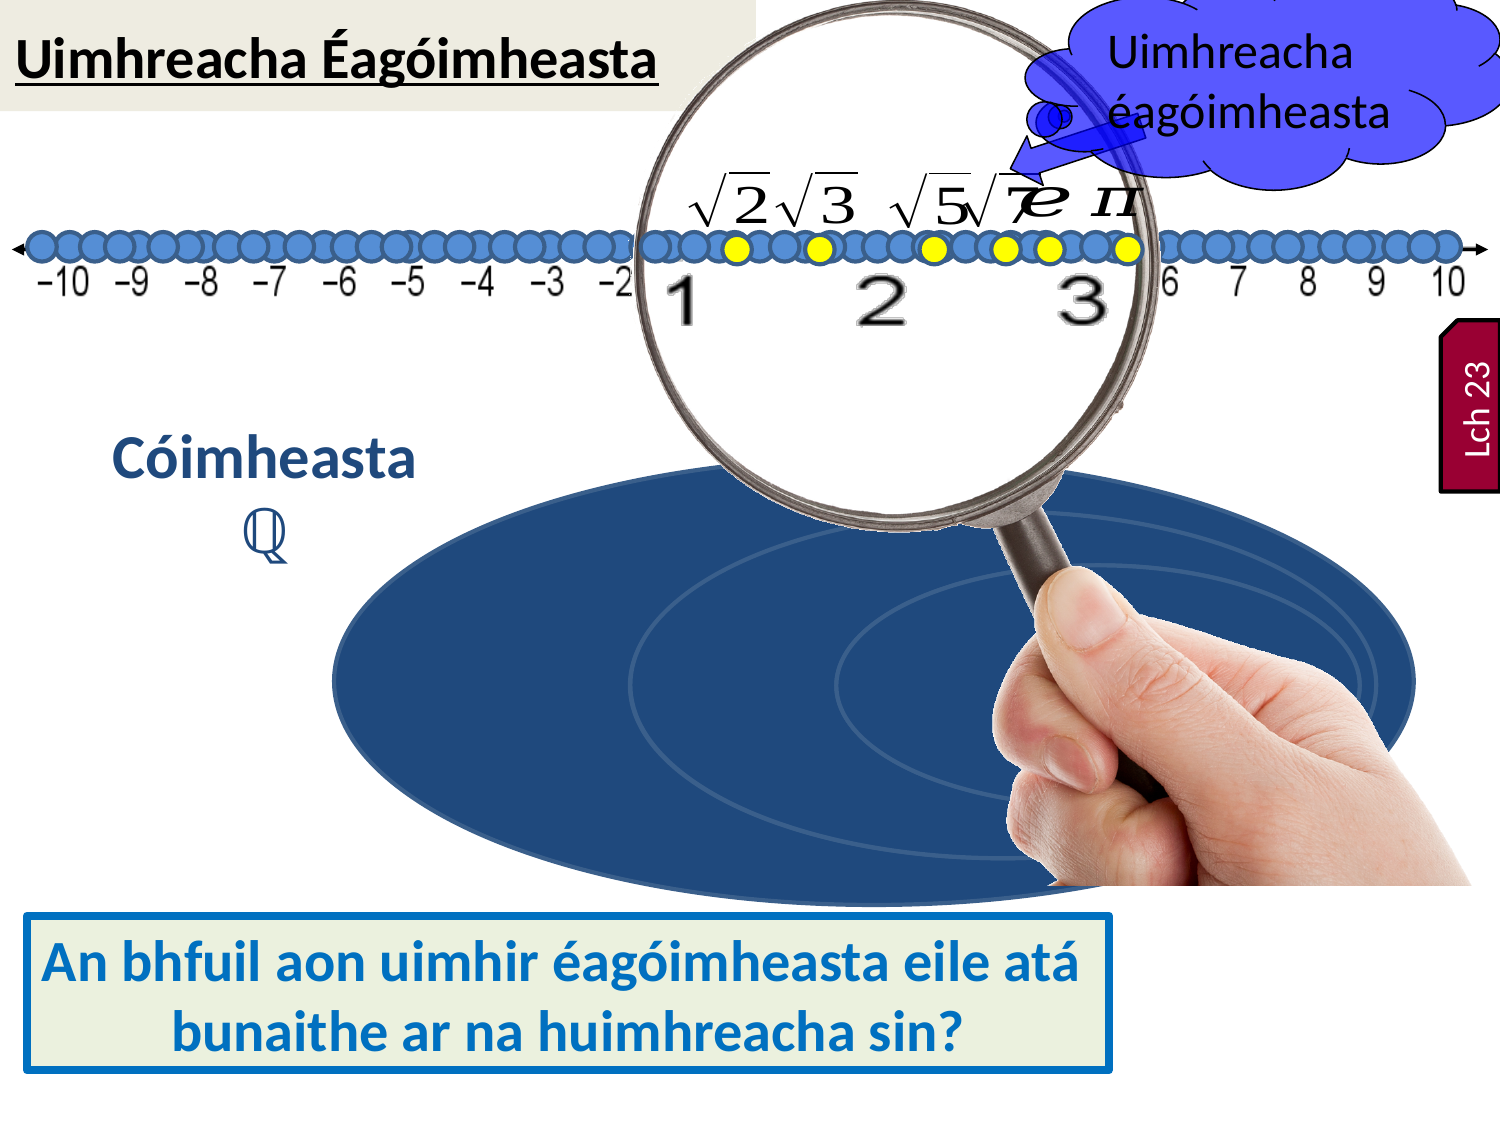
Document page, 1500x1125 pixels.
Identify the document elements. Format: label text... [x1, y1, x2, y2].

text_box [331, 481, 622, 882]
text_box Uimhreacha Éagóimheasta [0, 0, 625, 112]
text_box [1006, 0, 1500, 190]
text_box Cóimheasta ℚ [94, 408, 435, 573]
text_box [698, 895, 1049, 908]
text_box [1440, 189, 1500, 945]
picture [20, 0, 1440, 886]
text_box An bhfuil aon uimhir éagóimheasta eile atá bunaithe ar na huimhreacha sin? [26, 915, 1109, 1071]
